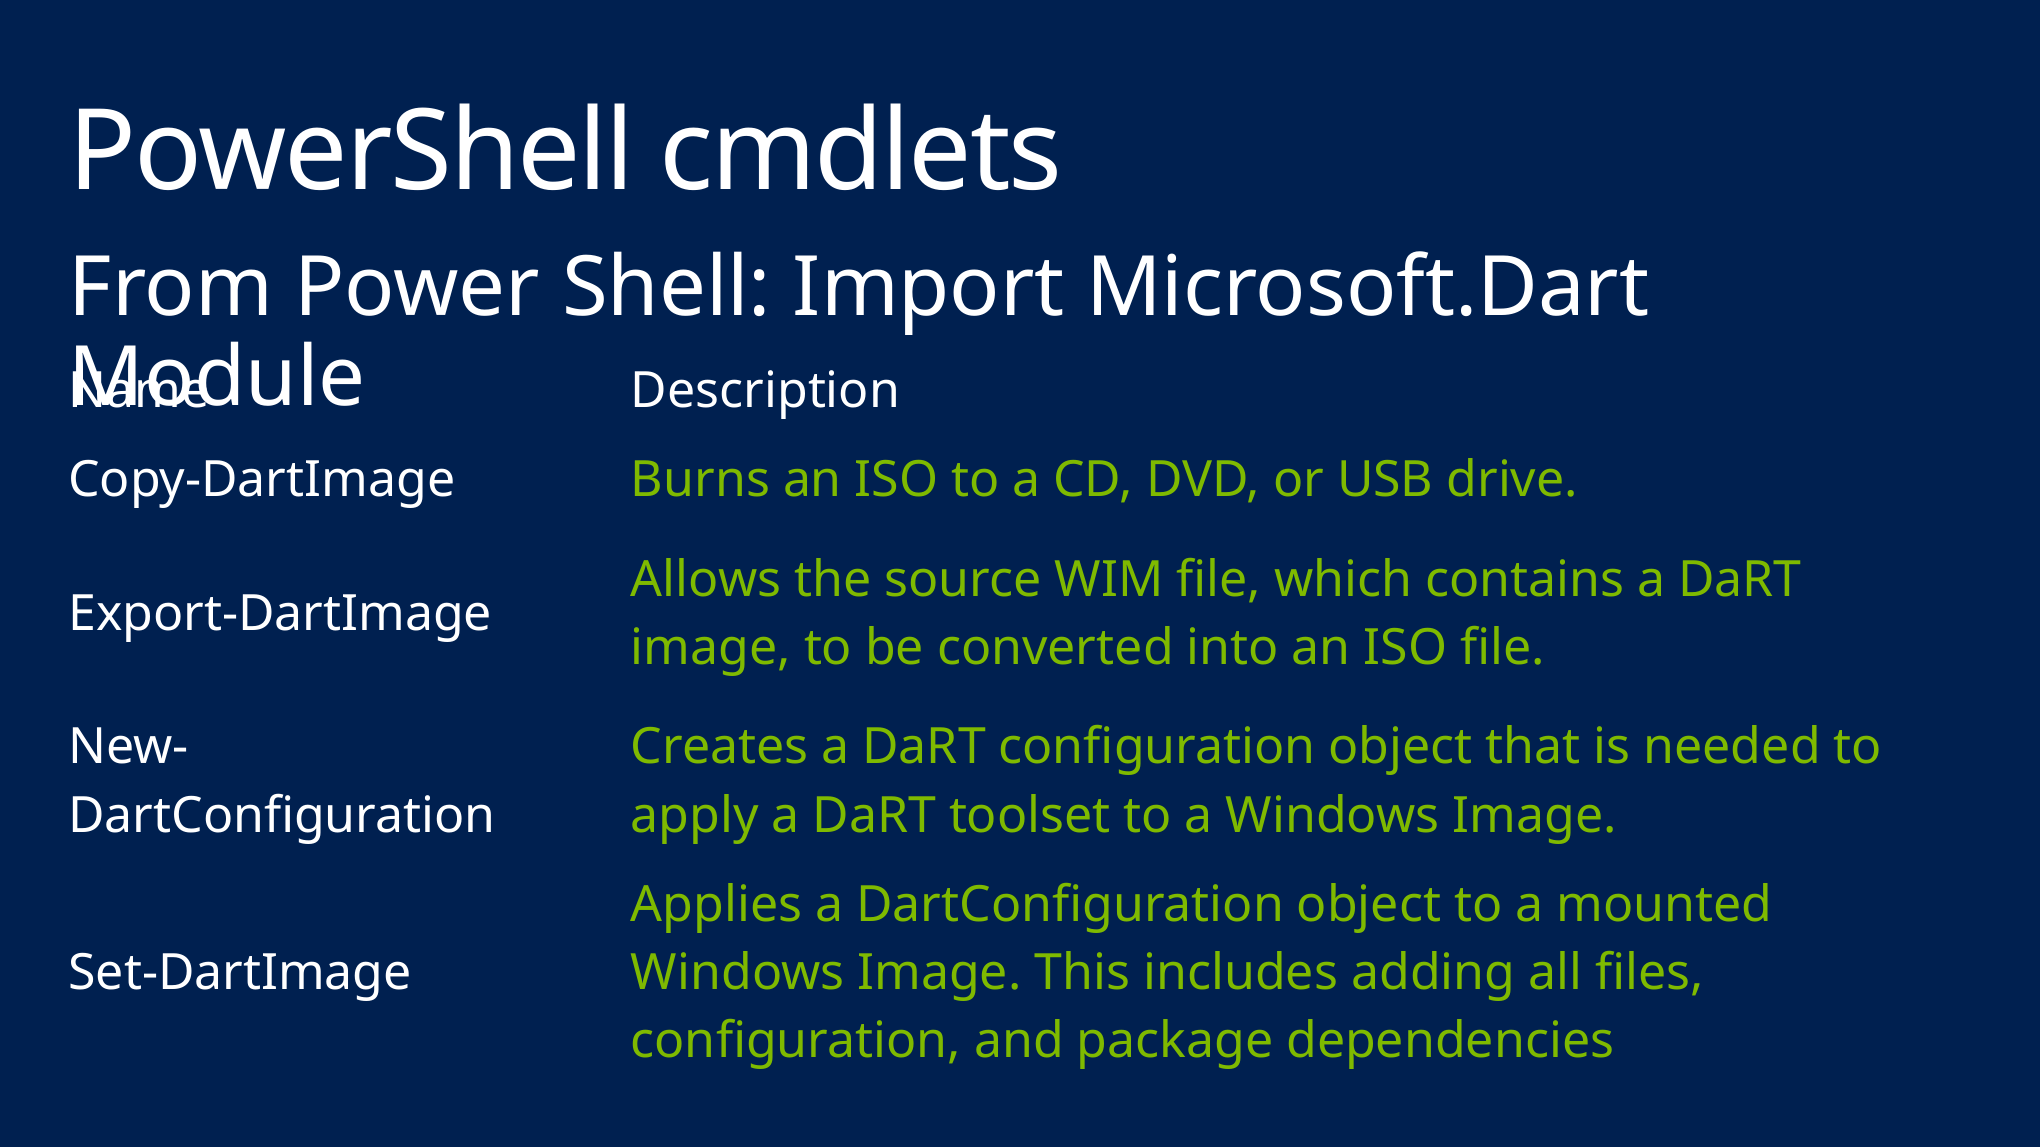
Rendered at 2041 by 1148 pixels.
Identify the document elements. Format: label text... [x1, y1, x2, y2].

table_cell Creates a DaRT configuration object that is needed to apply a DaRT toolset to a Windows Image. [620, 695, 1945, 862]
table_cell Export-DartImage [58, 527, 620, 695]
list From Power Shell: Import Microsoft.Dart Module [45, 228, 1948, 351]
table_cell New-DartConfiguration [58, 695, 620, 862]
table_header Description [620, 349, 1945, 428]
table_cell Set-DartImage [58, 862, 620, 1078]
table_cell Burns an ISO to a CD, DVD, or USB drive. [620, 428, 1945, 527]
table_header Name [58, 349, 620, 428]
table_cell Copy-DartImage [58, 428, 620, 527]
title PowerShell cmdlets [45, 77, 1819, 200]
table_cell Applies a DartConfiguration object to a mounted Windows Image. This includes adding all files, configuration, and package dependencies [620, 862, 1945, 1078]
table_cell Allows the source WIM file, which contains a DaRT image, to be converted into an ISO file. [620, 527, 1945, 695]
